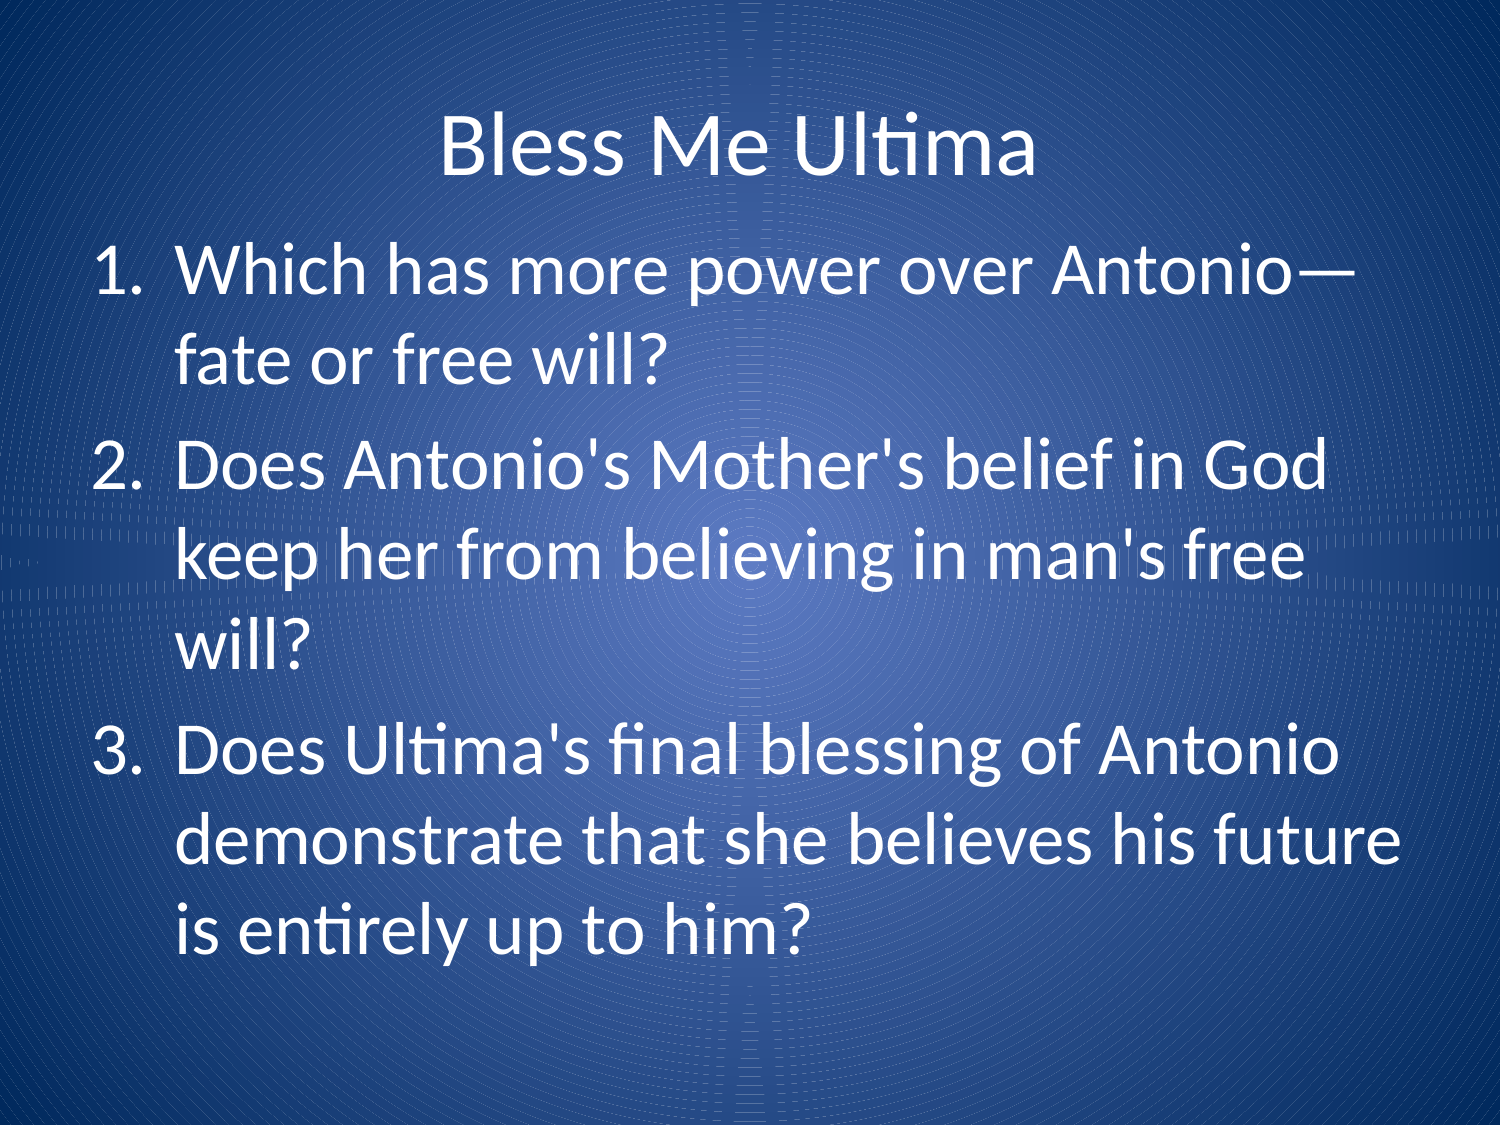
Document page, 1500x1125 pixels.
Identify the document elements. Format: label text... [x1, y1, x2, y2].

title Bless Me Ultima [75, 45, 1425, 212]
list Which has more power over Antonio—fate or free will? Does Antonio's Mother's belief in God keep her from believing in man's free will? Does Ultima's final blessing of Antonio demonstrate that she believes his future is entirely up to him? [75, 212, 1425, 1088]
